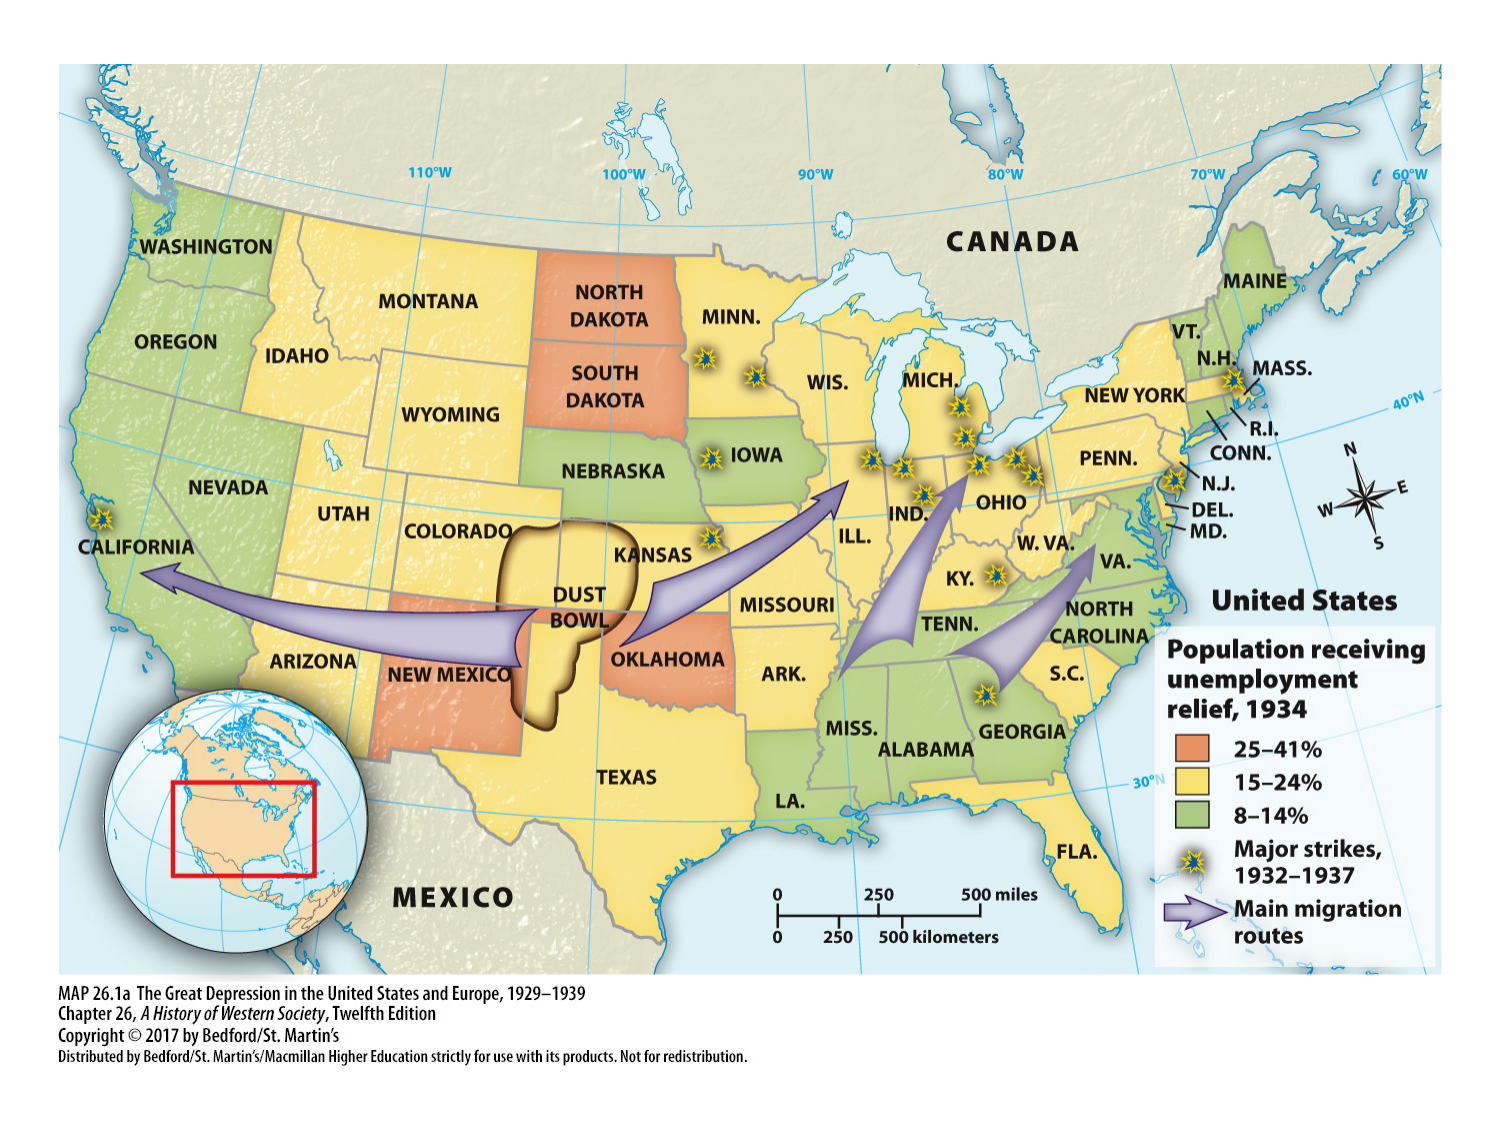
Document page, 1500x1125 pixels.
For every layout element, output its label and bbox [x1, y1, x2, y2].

picture [49, 55, 1451, 1070]
